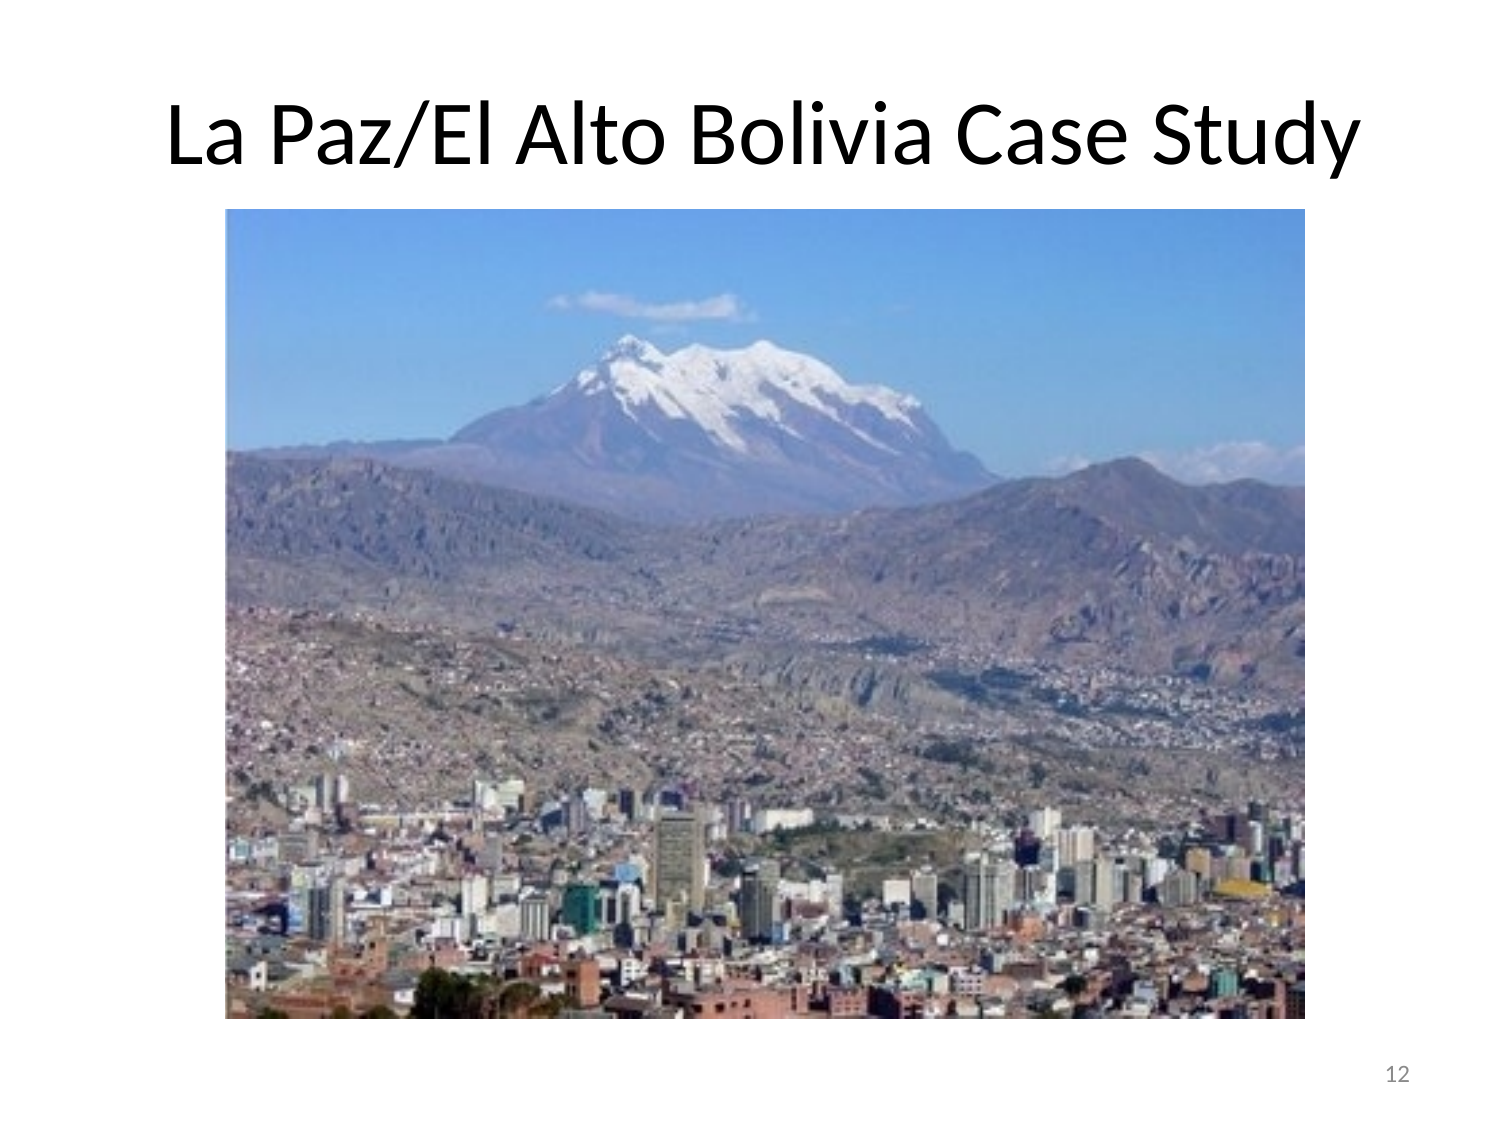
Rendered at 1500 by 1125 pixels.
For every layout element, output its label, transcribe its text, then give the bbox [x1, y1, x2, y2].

slide_number 12 [1074, 1042, 1425, 1103]
picture [224, 209, 1305, 1019]
title La Paz/El Alto Bolivia Case Study [89, 33, 1440, 222]
